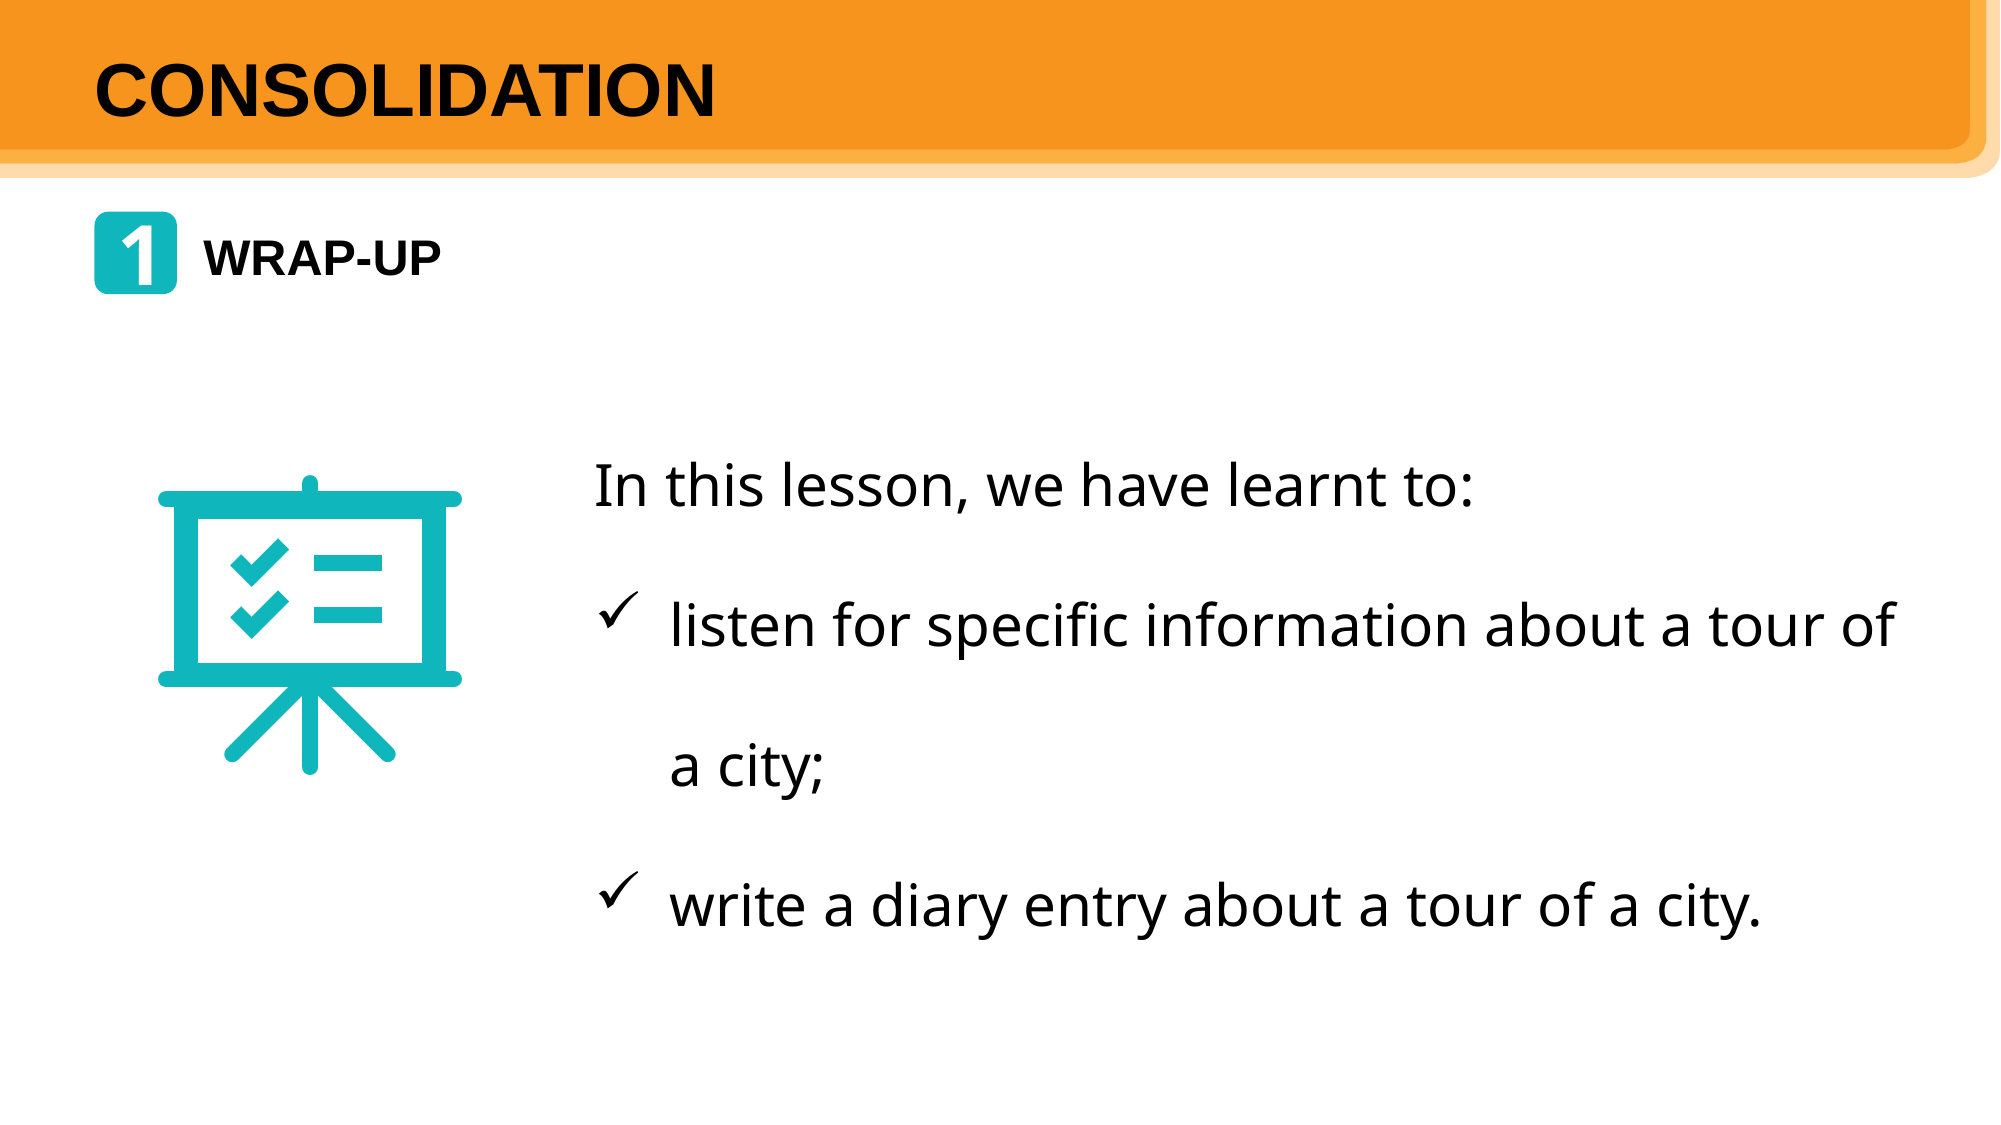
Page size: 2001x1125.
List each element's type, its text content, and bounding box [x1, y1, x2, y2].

text_box 1 [103, 194, 169, 310]
text_box WRAP-UP [188, 218, 1963, 294]
text_box [169, 212, 178, 294]
picture [118, 431, 502, 814]
picture [0, 0, 2000, 178]
text_box In this lesson, we have learnt to: listen for specific information about a tour of a city; write a diary entry about a tour of a city. [579, 370, 1917, 946]
text_box [93, 211, 103, 295]
